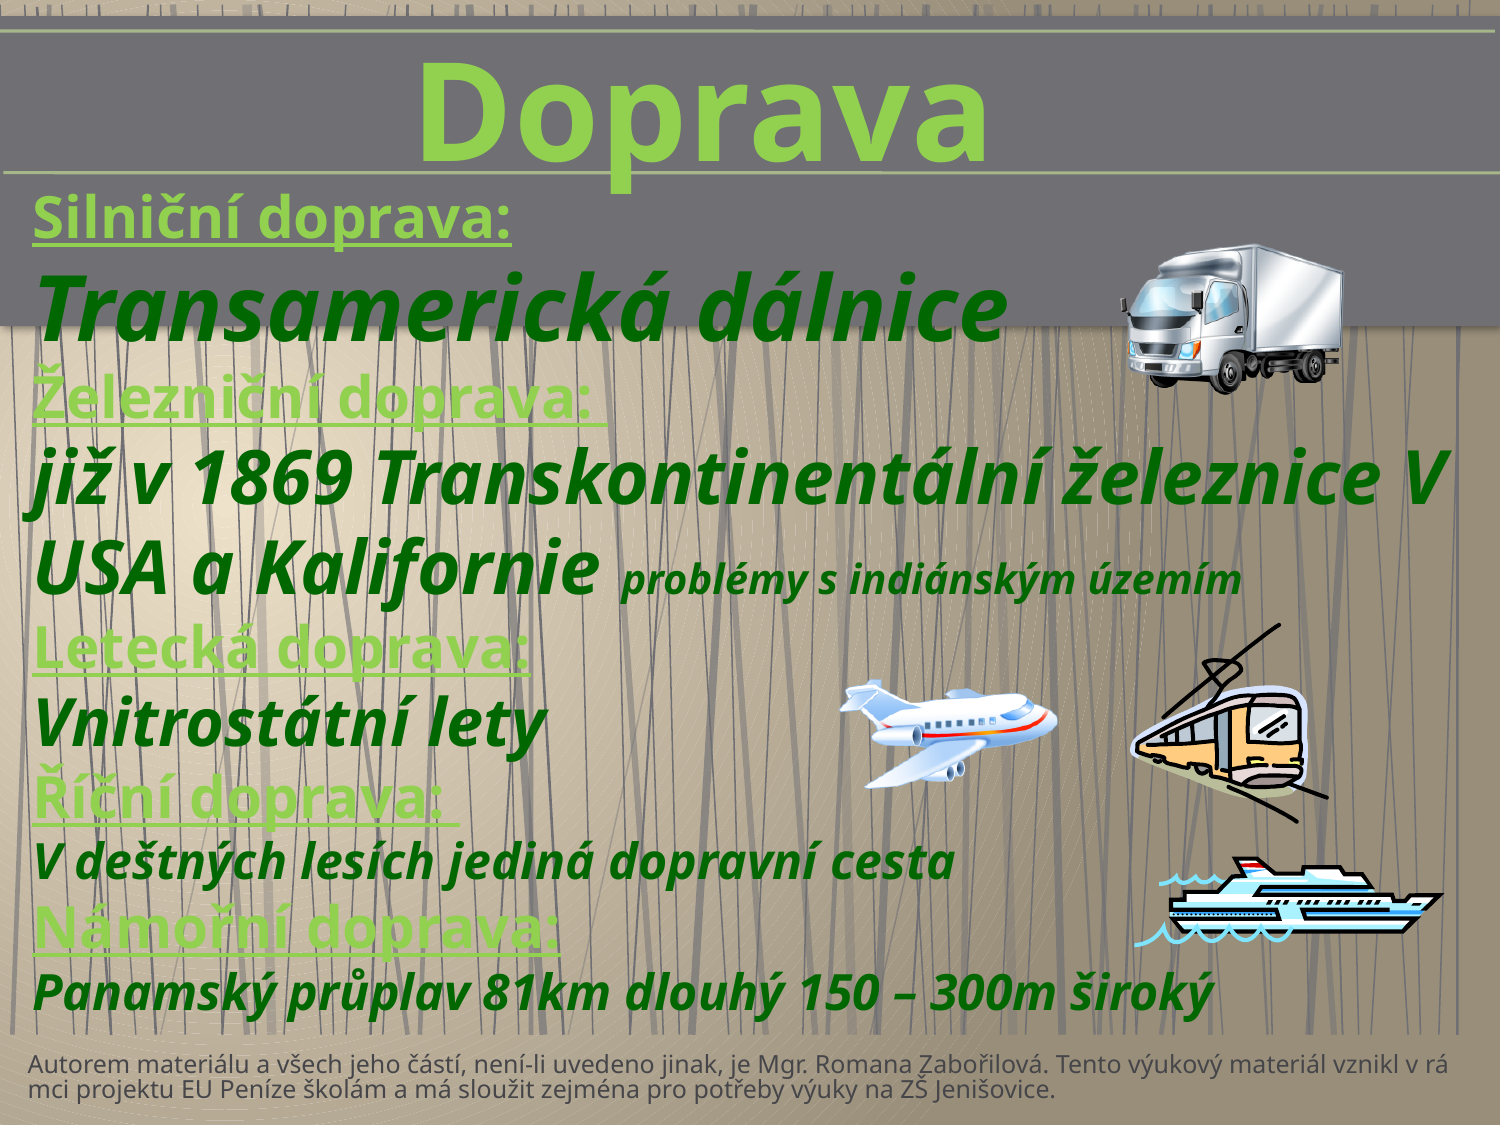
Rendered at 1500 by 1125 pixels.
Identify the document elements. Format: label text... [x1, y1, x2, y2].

footer Autorem materiálu a všech jeho částí, není-li uvedeno jinak, je Mgr. Romana Zabořilová. Tento výukový materiál vznikl v rámci projektu EU Peníze školám a má sloužit zejména pro potřeby výuky na ZŠ Jenišovice. [12, 1035, 1488, 1096]
text_box Silniční doprava: Transamerická dálnice Železniční doprava: již v 1869 Transkontinentální železnice V USA a Kalifornie problémy s indiánským územím Letecká doprava: Vnitrostátní lety Říční doprava: V deštných lesích jediná dopravní cesta Námořní doprava: Panamský průplav 81km dlouhý 150 – 300m široký [17, 172, 1483, 1088]
title Doprava [22, 32, 1385, 172]
picture [1111, 195, 1349, 433]
picture [1128, 620, 1332, 827]
picture [1134, 856, 1445, 948]
picture [832, 597, 1073, 838]
